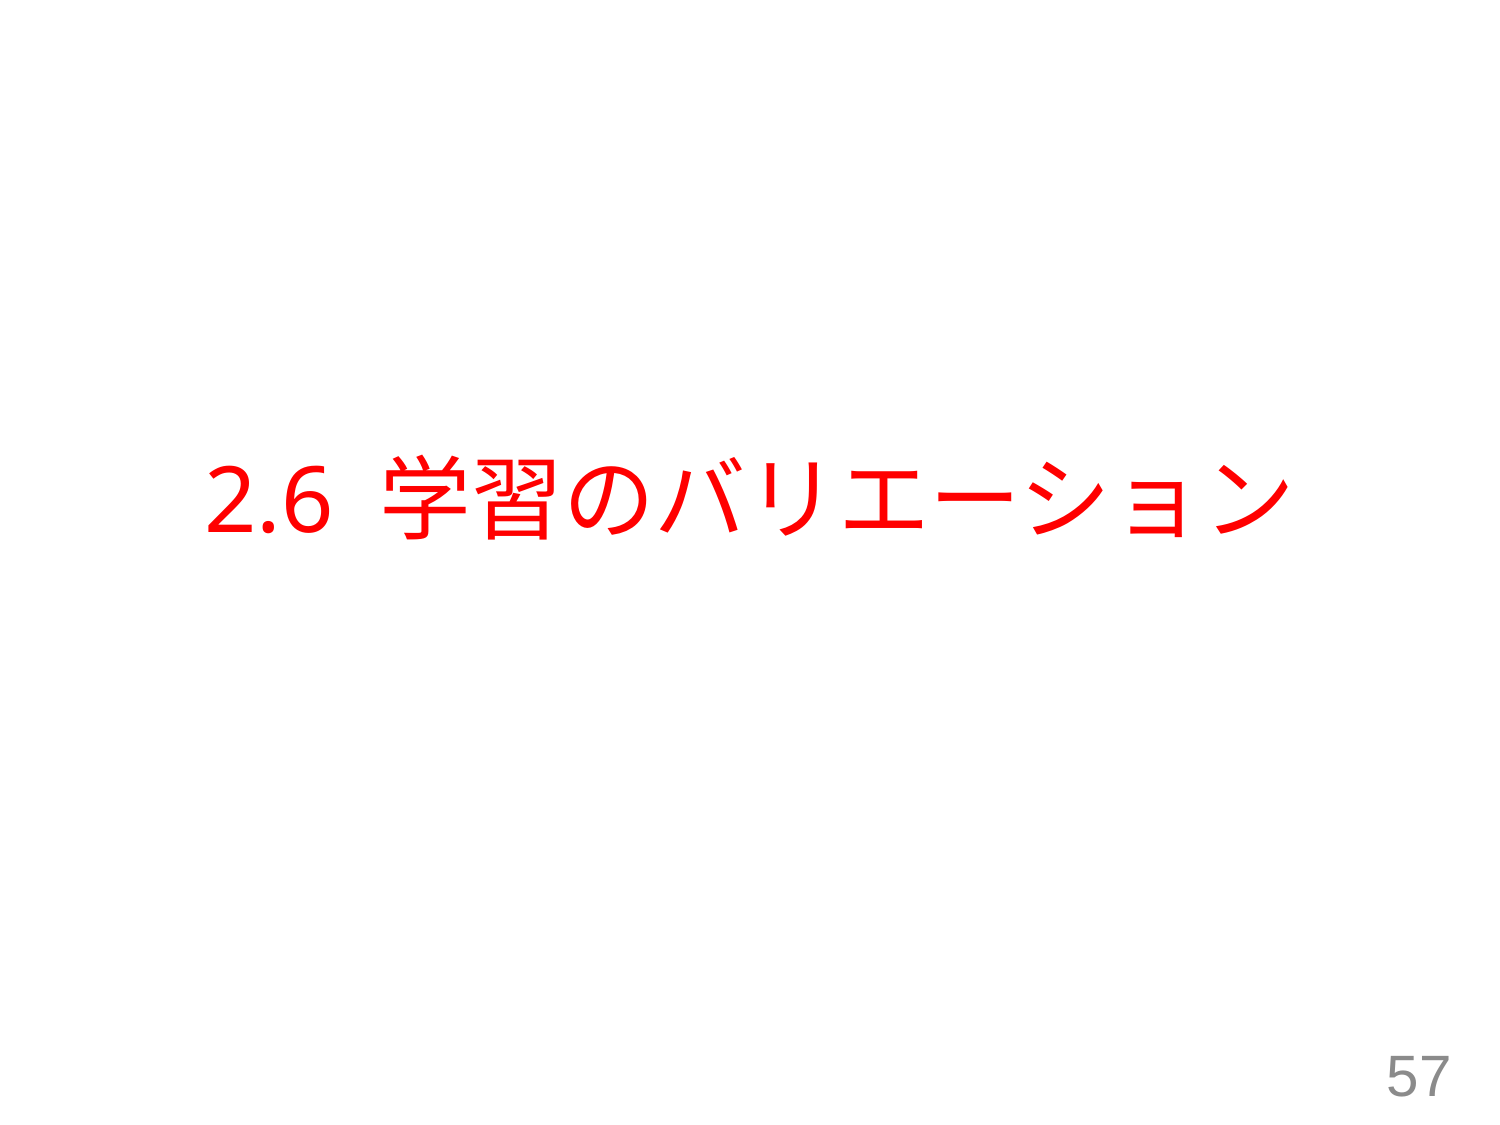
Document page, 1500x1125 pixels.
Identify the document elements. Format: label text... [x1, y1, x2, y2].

title 2.6 学習のバリエーション [112, 184, 1388, 670]
slide_number 57 [1129, 1042, 1467, 1103]
